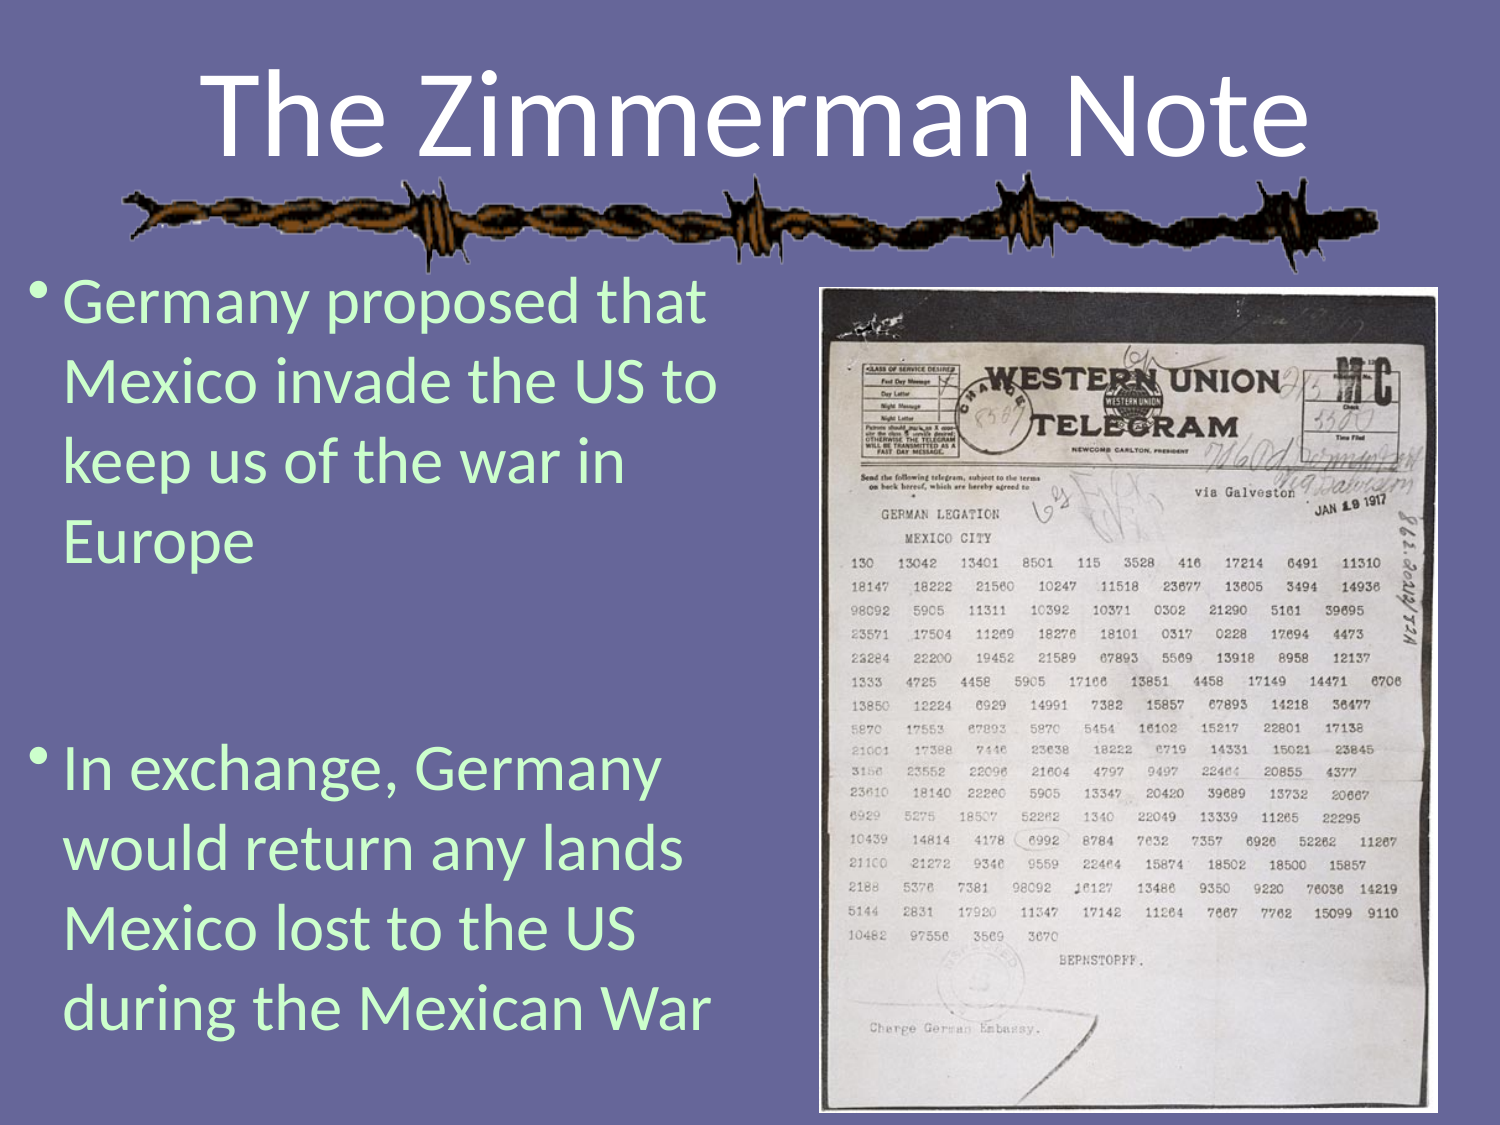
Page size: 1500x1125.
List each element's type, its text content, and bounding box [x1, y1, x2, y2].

picture [112, 162, 1438, 1113]
text_box Germany proposed that Mexico invade the US to keep us of the war in Europe In exchange, Germany would return any lands Mexico lost to the US during the Mexican War [12, 249, 750, 1051]
title The Zimmerman Note [99, 24, 1413, 188]
